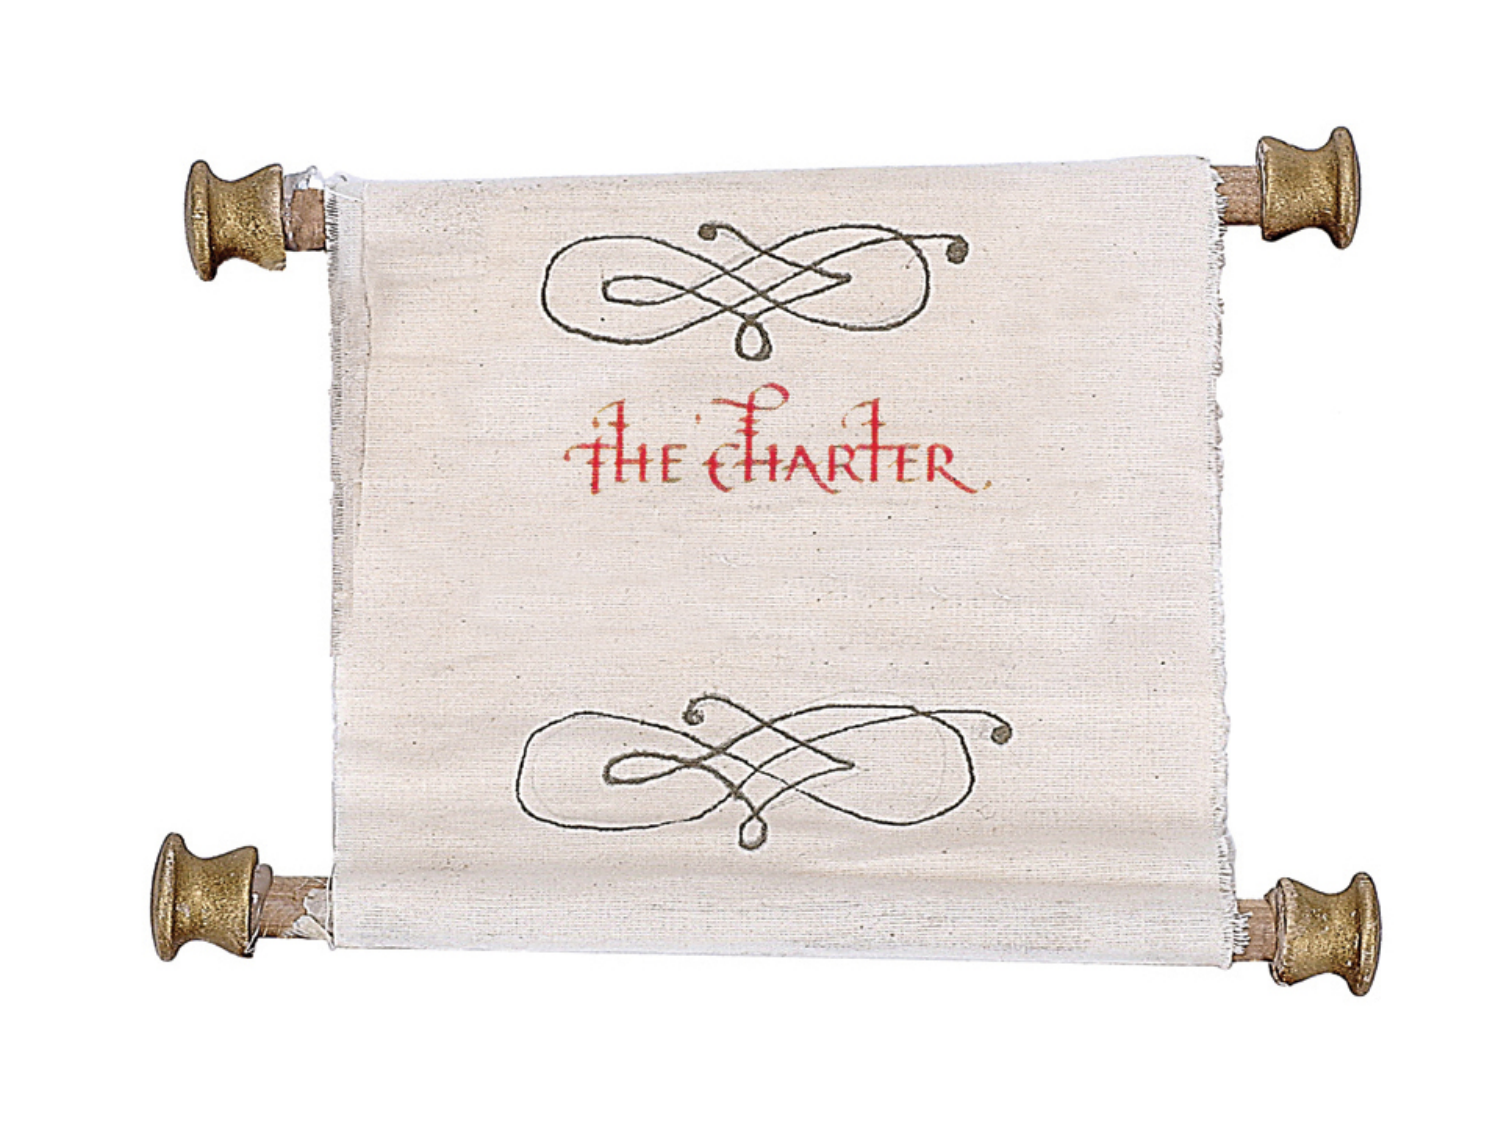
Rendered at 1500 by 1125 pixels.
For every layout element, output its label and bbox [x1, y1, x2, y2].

picture [105, 119, 1395, 1006]
